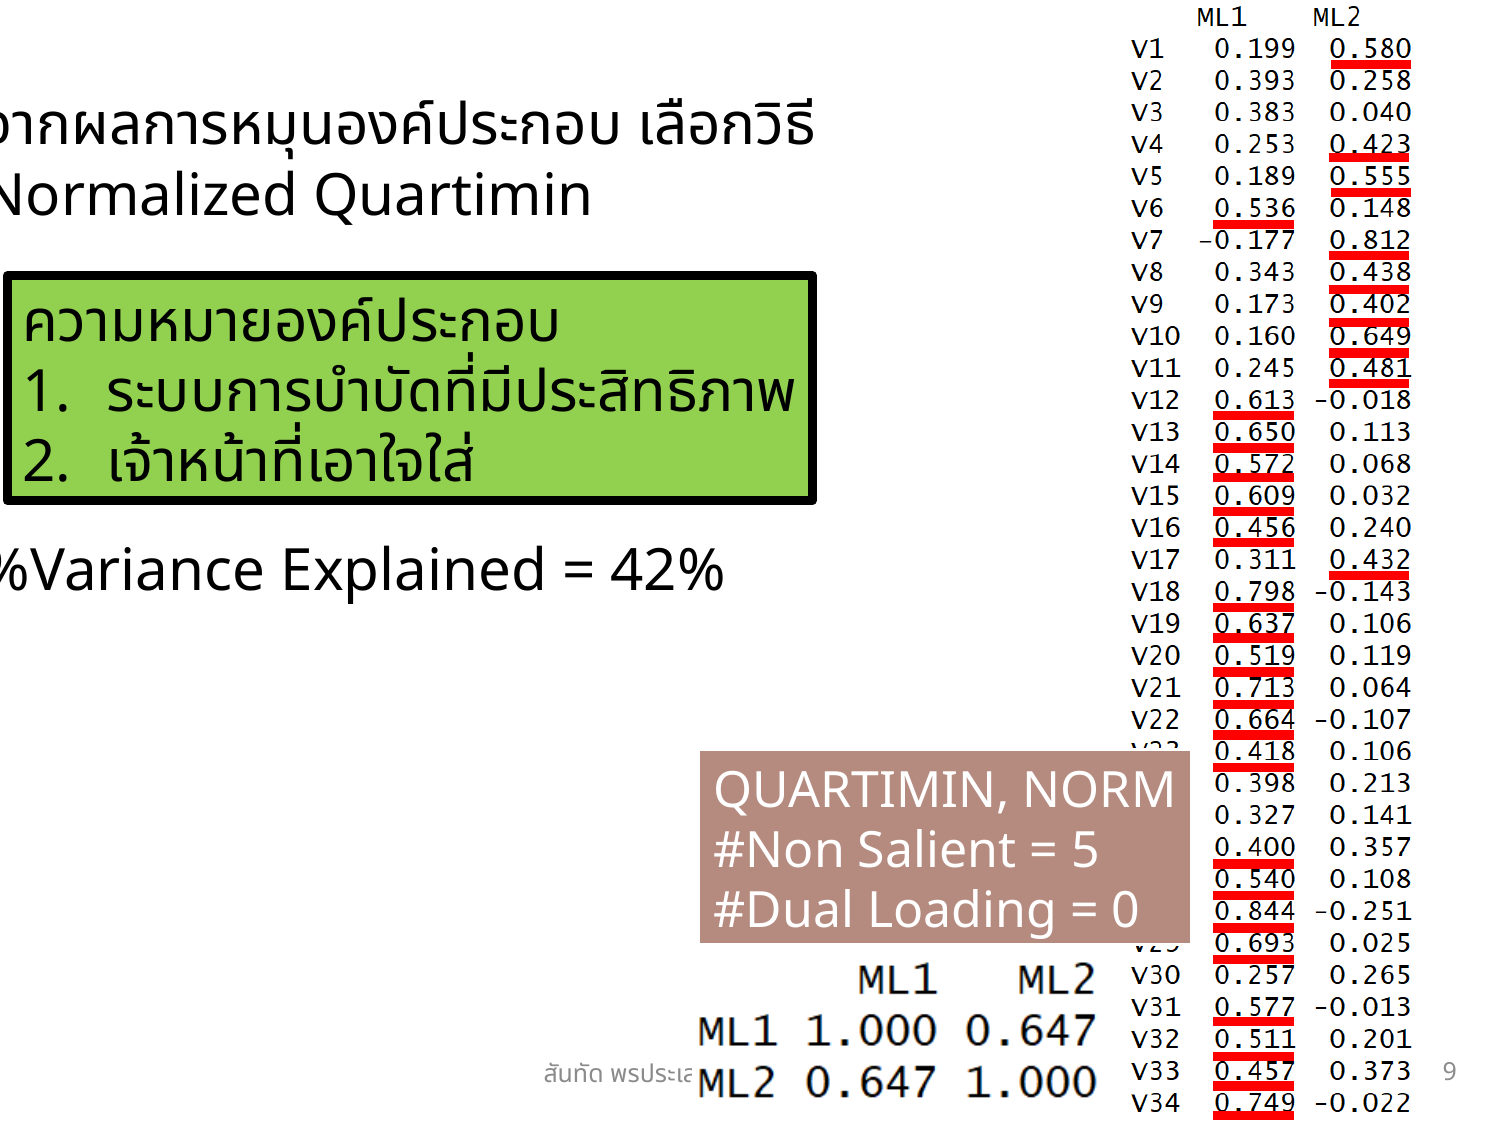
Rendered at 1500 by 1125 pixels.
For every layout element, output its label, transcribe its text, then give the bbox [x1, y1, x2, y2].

picture [1126, 0, 1424, 1125]
text_box จากผลการหมุนองค์ประกอบ เลือกวิธี Normalized Quartimin [0, 79, 832, 234]
text_box %Variance Explained = 42% [0, 525, 741, 610]
text_box QUARTIMIN, NORM #Non Salient = 5 #Dual Loading = 0 [697, 748, 1126, 946]
footer สันทัด พรประเสริฐมานิต (ASSESSMENT) [496, 1042, 692, 1103]
slide_number 9 [1424, 1042, 1472, 1103]
text_box ความหมายองค์ประกอบ ระบบการบำบัดที่มีประสิทธิภาพ เจ้าหน้าที่เอาใจใส่ [7, 275, 813, 501]
picture [692, 955, 1106, 1111]
